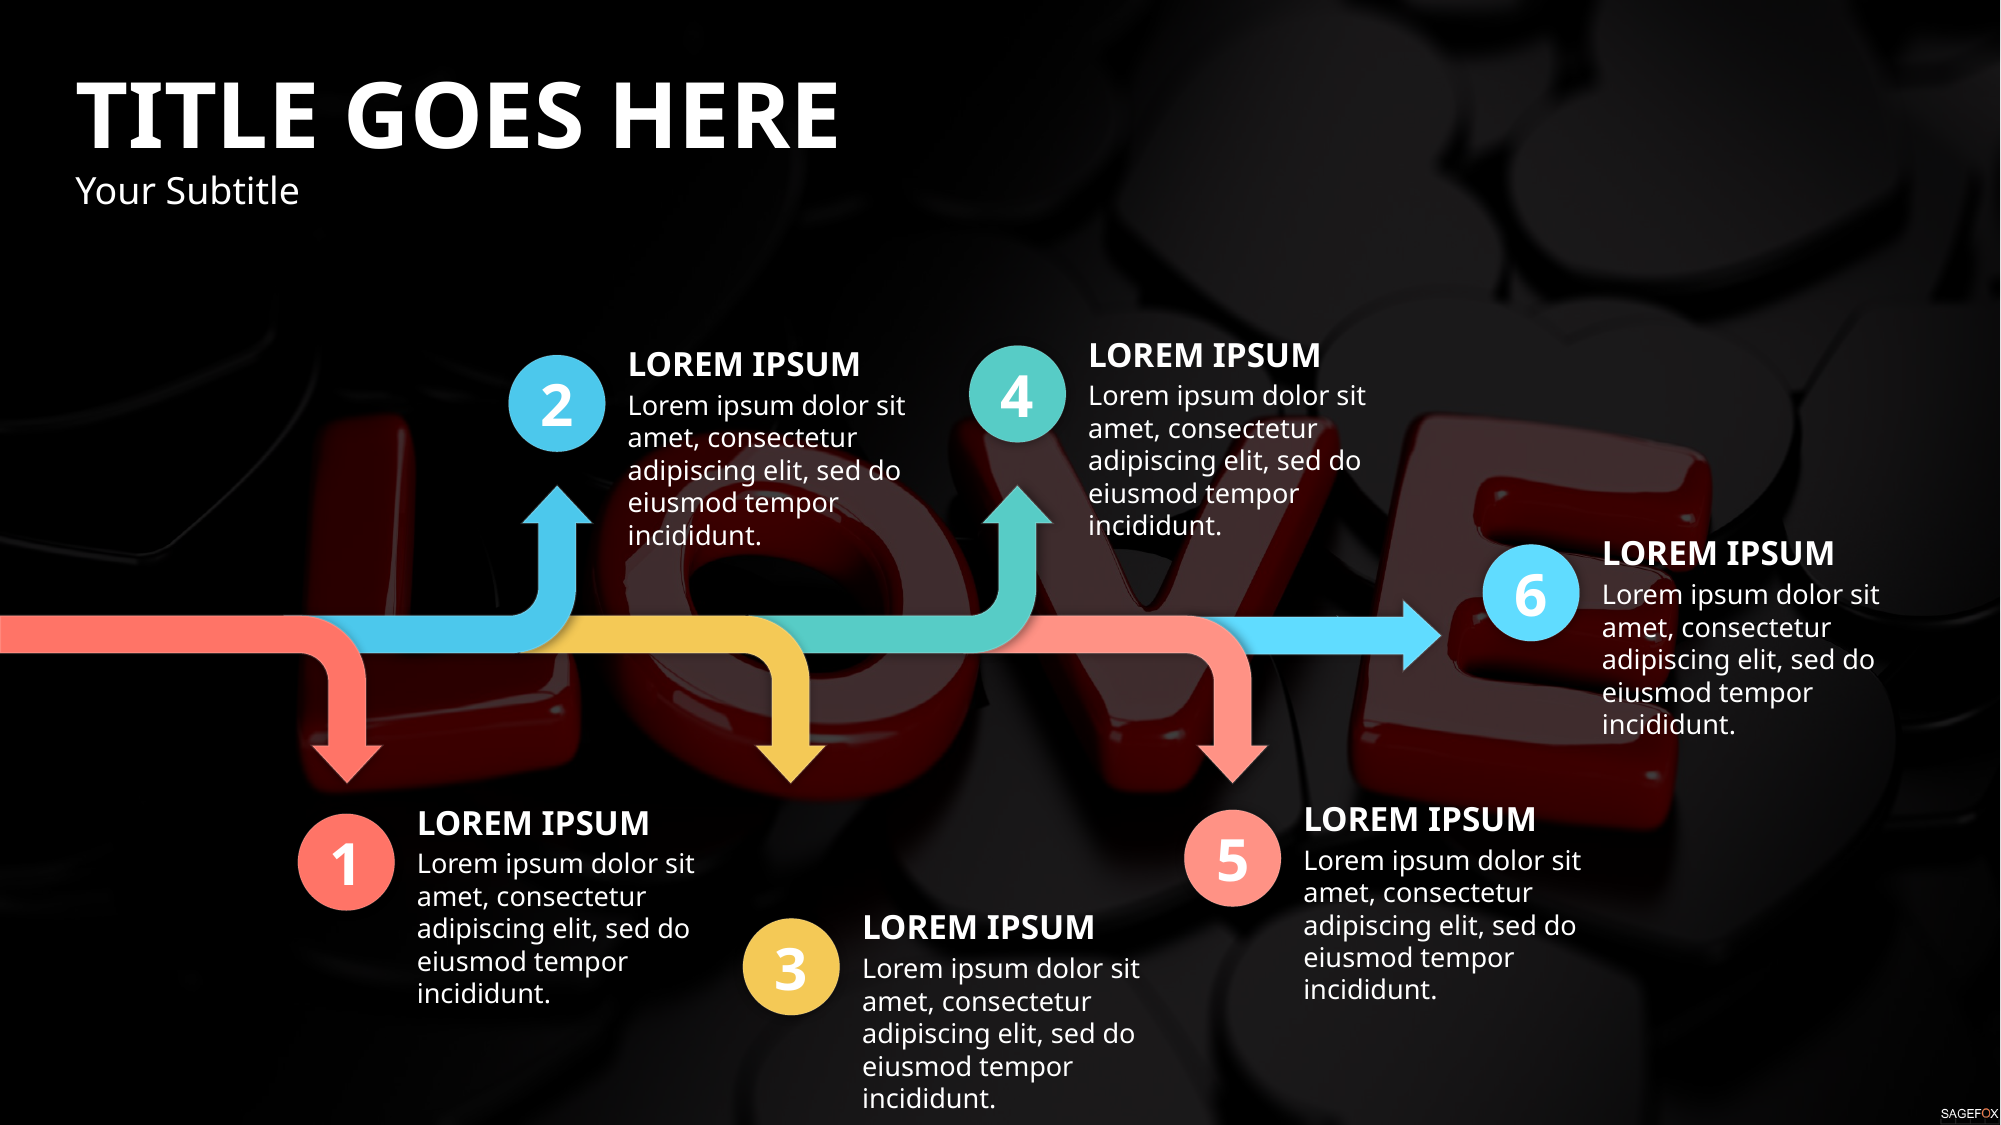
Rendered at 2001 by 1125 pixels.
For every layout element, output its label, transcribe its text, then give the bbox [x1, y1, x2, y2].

picture [0, 0, 2001, 1125]
text_box [1223, 598, 1443, 673]
text_box [0, 614, 385, 785]
text_box [773, 511, 1055, 655]
text_box [1010, 614, 1270, 785]
text_box TITLE GOES HERE Your Subtitle [60, 49, 1036, 220]
text_box [330, 520, 595, 655]
text_box [549, 614, 828, 785]
picture [580, 511, 997, 614]
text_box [297, 801, 743, 979]
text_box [1184, 797, 1649, 975]
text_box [1482, 532, 1948, 710]
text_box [742, 906, 1208, 1084]
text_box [508, 343, 978, 520]
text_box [969, 333, 1411, 511]
